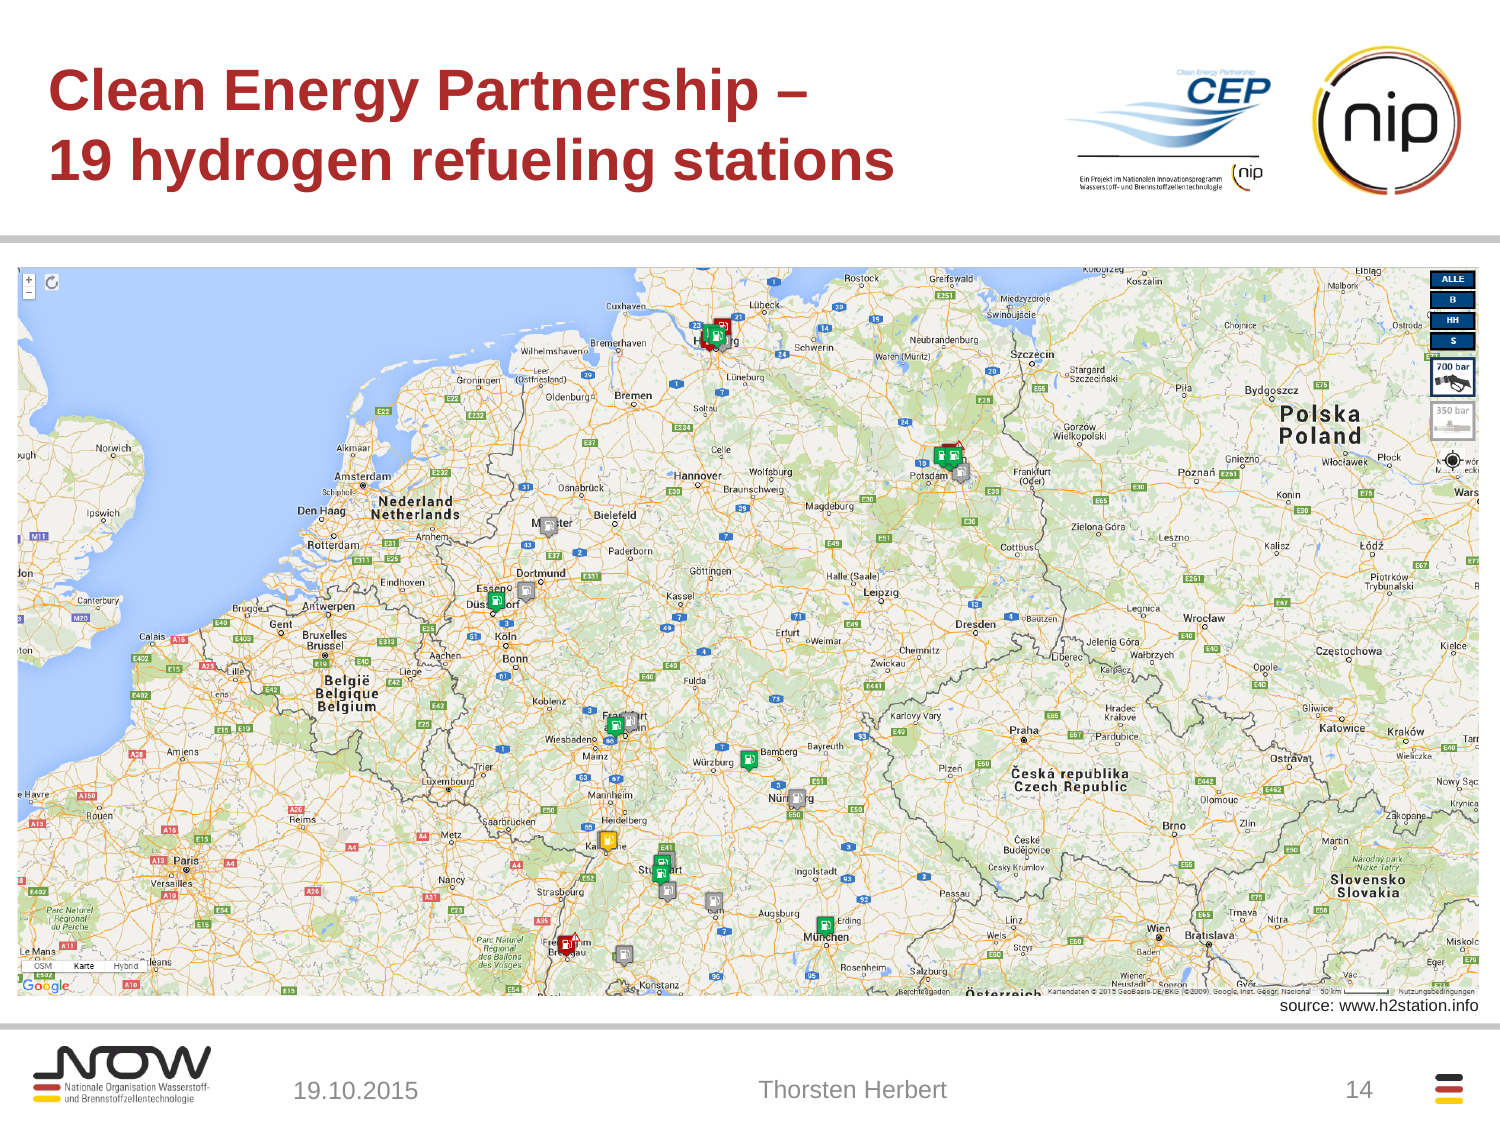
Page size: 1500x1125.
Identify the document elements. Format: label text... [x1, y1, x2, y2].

picture [33, 1046, 211, 1104]
picture [17, 266, 1480, 996]
slide_number 14 [1294, 1058, 1426, 1119]
picture [1308, 45, 1463, 197]
text_box source: www.h2station.info [1265, 987, 1495, 1023]
picture [1435, 1074, 1463, 1104]
footer Thorsten Herbert [412, 1058, 1294, 1119]
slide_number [218, 1060, 494, 1120]
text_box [1056, 42, 1279, 212]
title Clean Energy Partnership – 19 hydrogen refueling stations [33, 45, 1282, 233]
